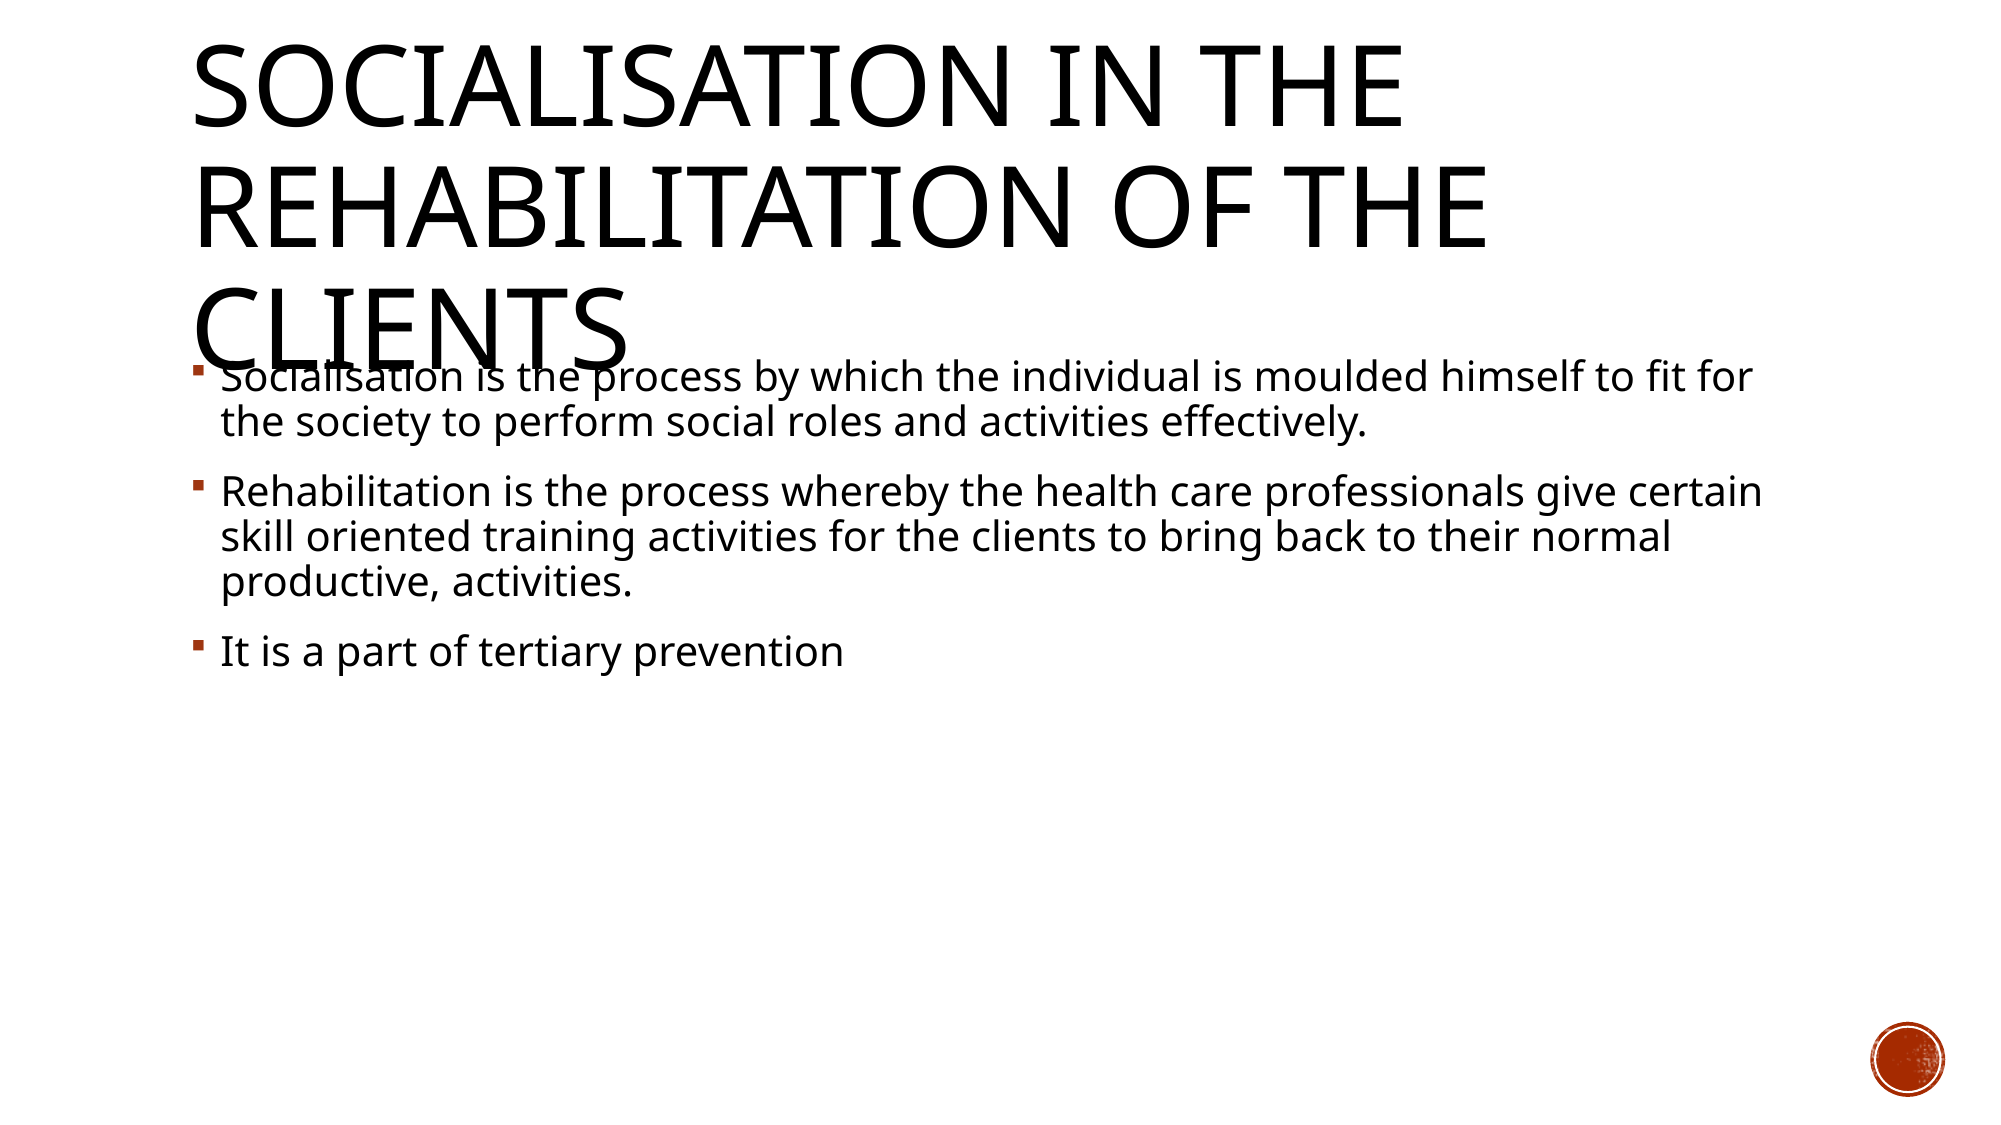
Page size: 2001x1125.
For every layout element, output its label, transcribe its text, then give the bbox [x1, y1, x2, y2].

title Socialisation in the Rehabilitation of the Clients [175, 79, 1826, 344]
list Socialisation is the process by which the individual is moulded himself to fit for the society to perform social roles and activities effectively. Rehabilitation is the process whereby the health care professionals give certain skill oriented training activities for the clients to bring back to their normal productive, activities. It is a part of tertiary prevention [175, 348, 1826, 1013]
